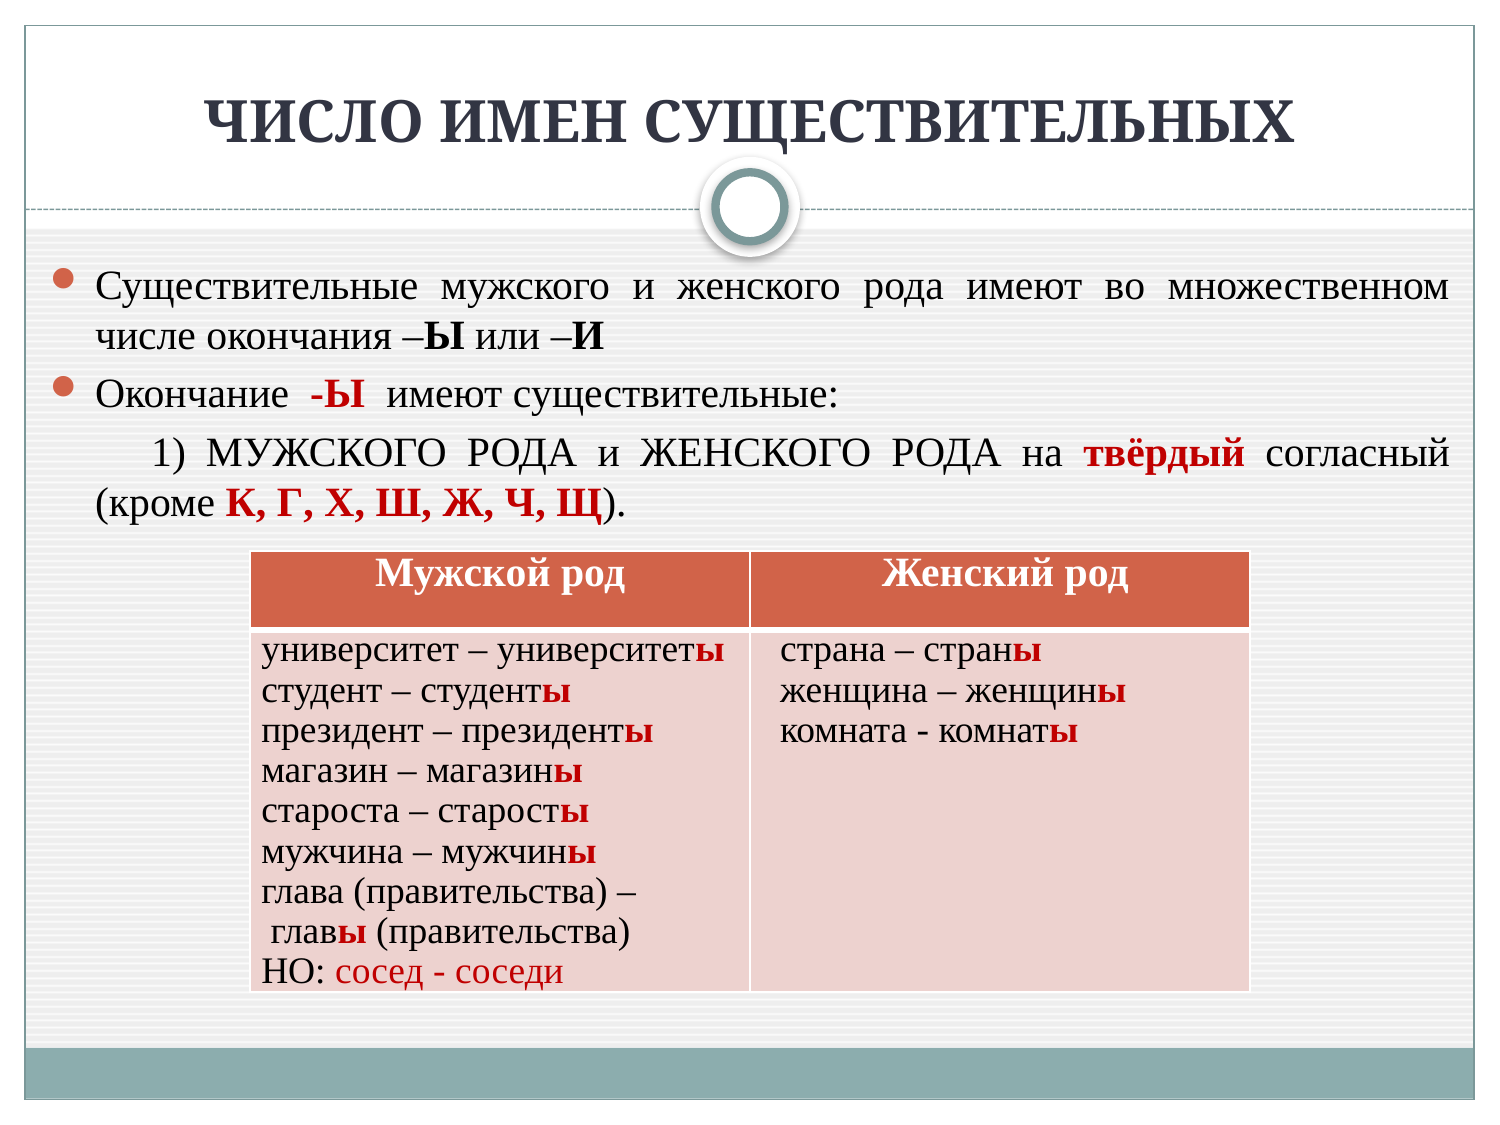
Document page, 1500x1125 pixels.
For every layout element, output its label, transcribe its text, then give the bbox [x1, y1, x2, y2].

list Существительные мужского и женского рода имеют во множественном числе окончания –Ы или –И Окончание -Ы имеют существительные: 1) МУЖСКОГО РОДА и ЖЕНСКОГО РОДА на твёрдый согласный (кроме К, Г, Х, Ш, Ж, Ч, Щ). [35, 250, 1465, 1001]
table_cell университет – университеты студент – студенты президент – президенты магазин – магазины староста – старосты мужчина – мужчины глава (правительства) – главы (правительства) НО: сосед - соседи [251, 633, 749, 991]
table_cell страна – страны женщина – женщины комната - комнаты [751, 633, 1249, 991]
table_header Мужской род [251, 552, 749, 627]
table_header Женский род [751, 552, 1249, 627]
title ЧИСЛО ИМЕН СУЩЕСТВИТЕЛЬНЫХ [49, 37, 1450, 162]
